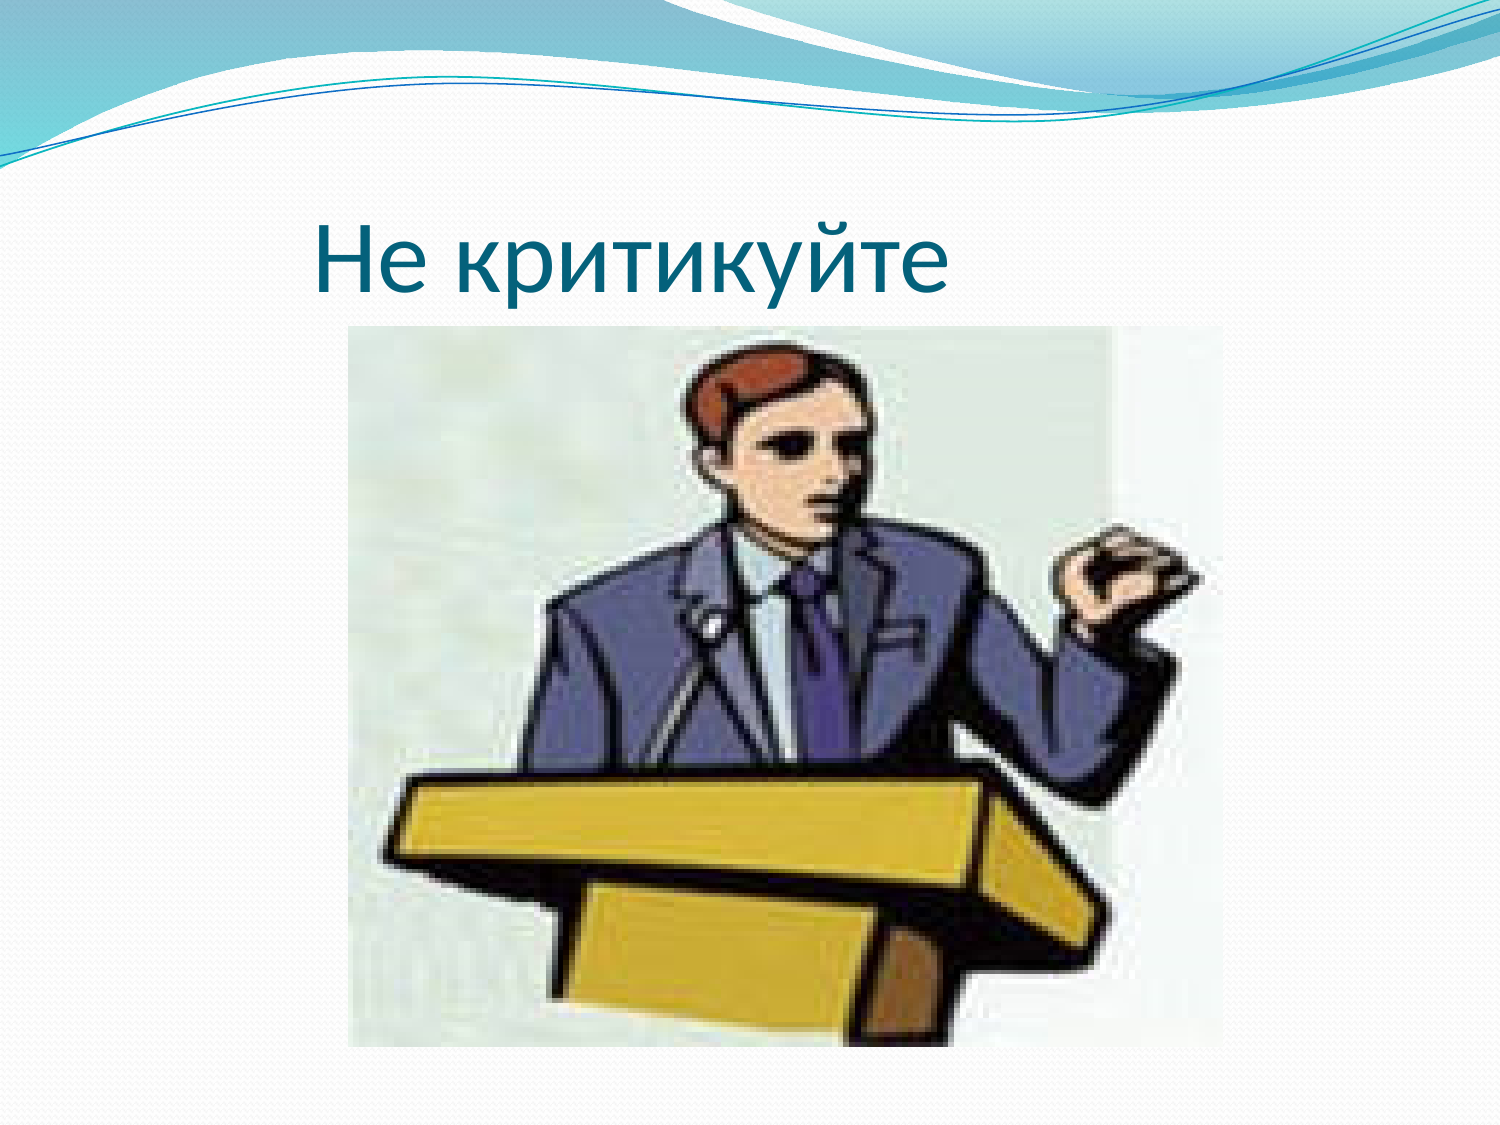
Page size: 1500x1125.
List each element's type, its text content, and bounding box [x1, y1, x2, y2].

title Не критикуйте [312, 125, 1500, 313]
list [348, 326, 1223, 1048]
